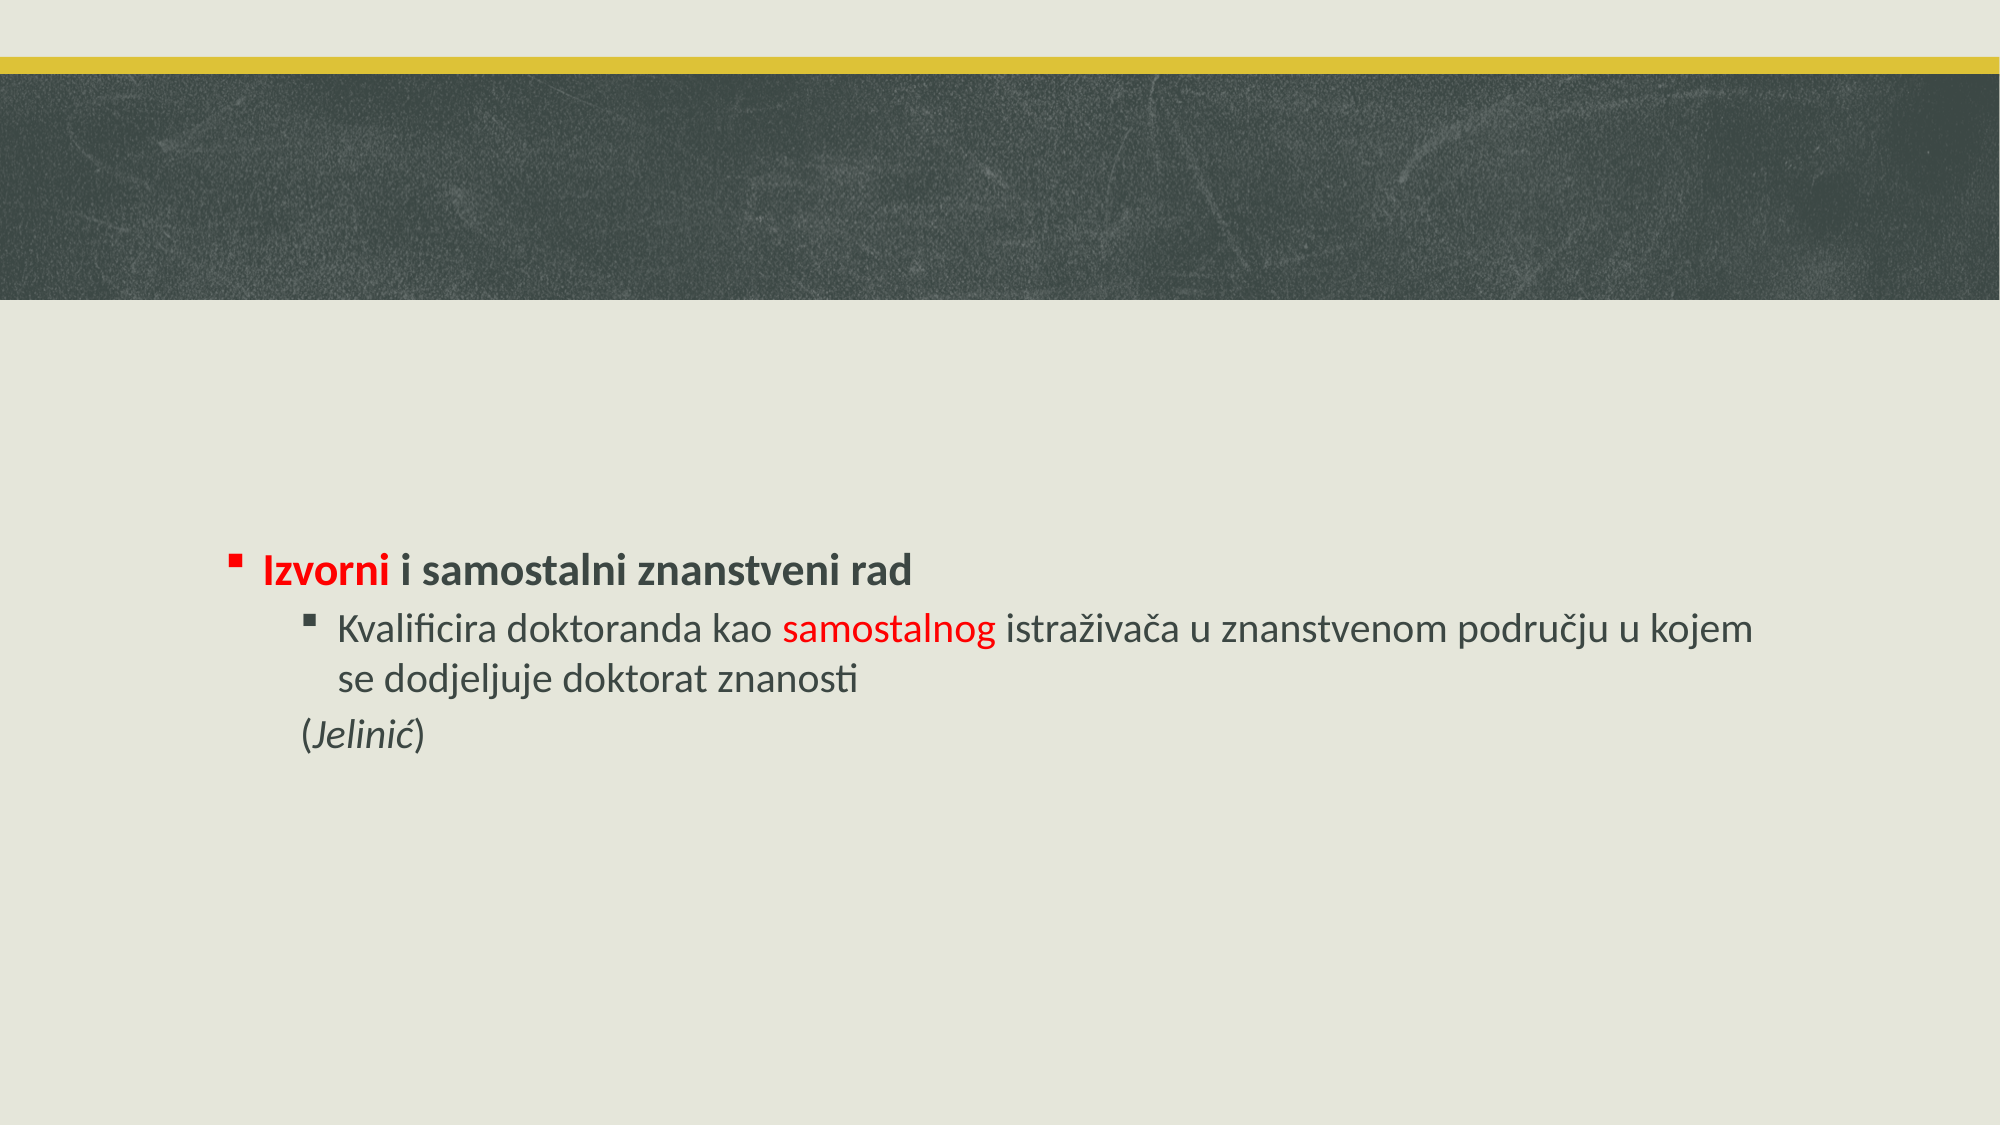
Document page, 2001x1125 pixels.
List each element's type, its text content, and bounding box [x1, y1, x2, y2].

picture [0, 74, 2000, 300]
list Izvorni i samostalni znanstveni rad Kvalificira doktoranda kao samostalnog istraživača u znanstvenom području u kojem se dodjeljuje doktorat znanosti (Jelinić) [210, 359, 1790, 1014]
